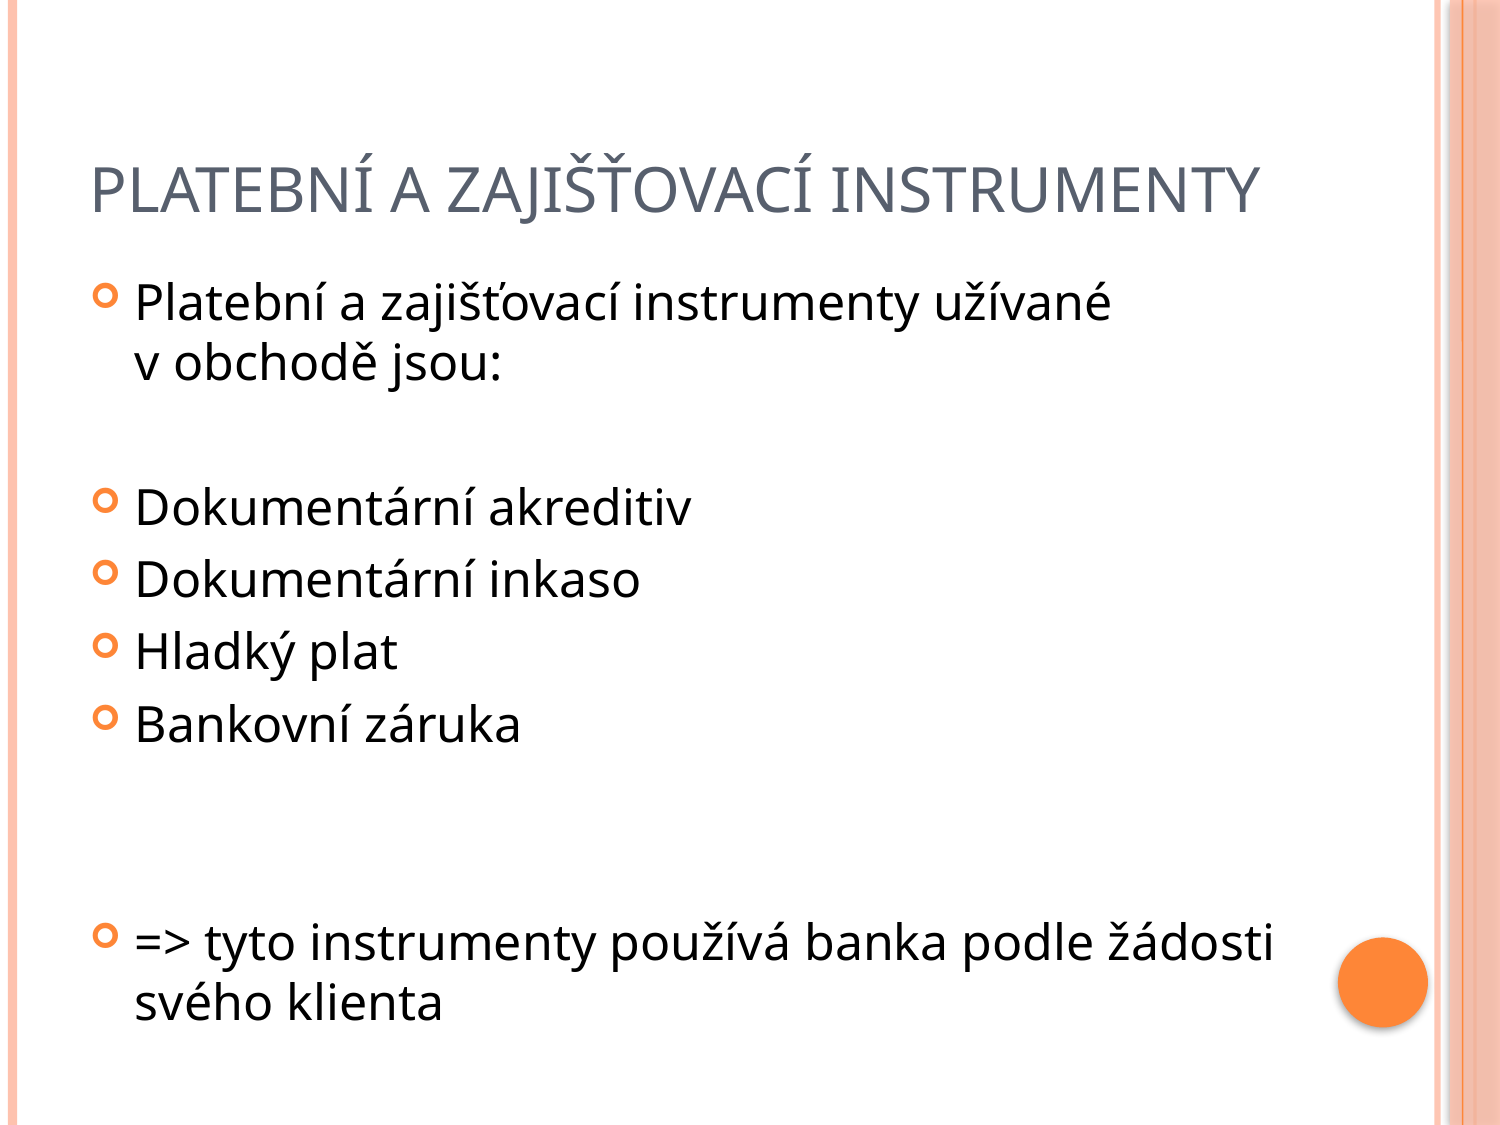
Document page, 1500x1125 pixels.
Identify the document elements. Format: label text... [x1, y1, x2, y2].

title Platební a zajišťovací instrumenty [75, 45, 1300, 233]
list Platební a zajišťovací instrumenty užívané v obchodě jsou: Dokumentární akreditiv Dokumentární inkaso Hladký plat Bankovní záruka => tyto instrumenty používá banka podle žádosti svého klienta [75, 262, 1300, 1062]
